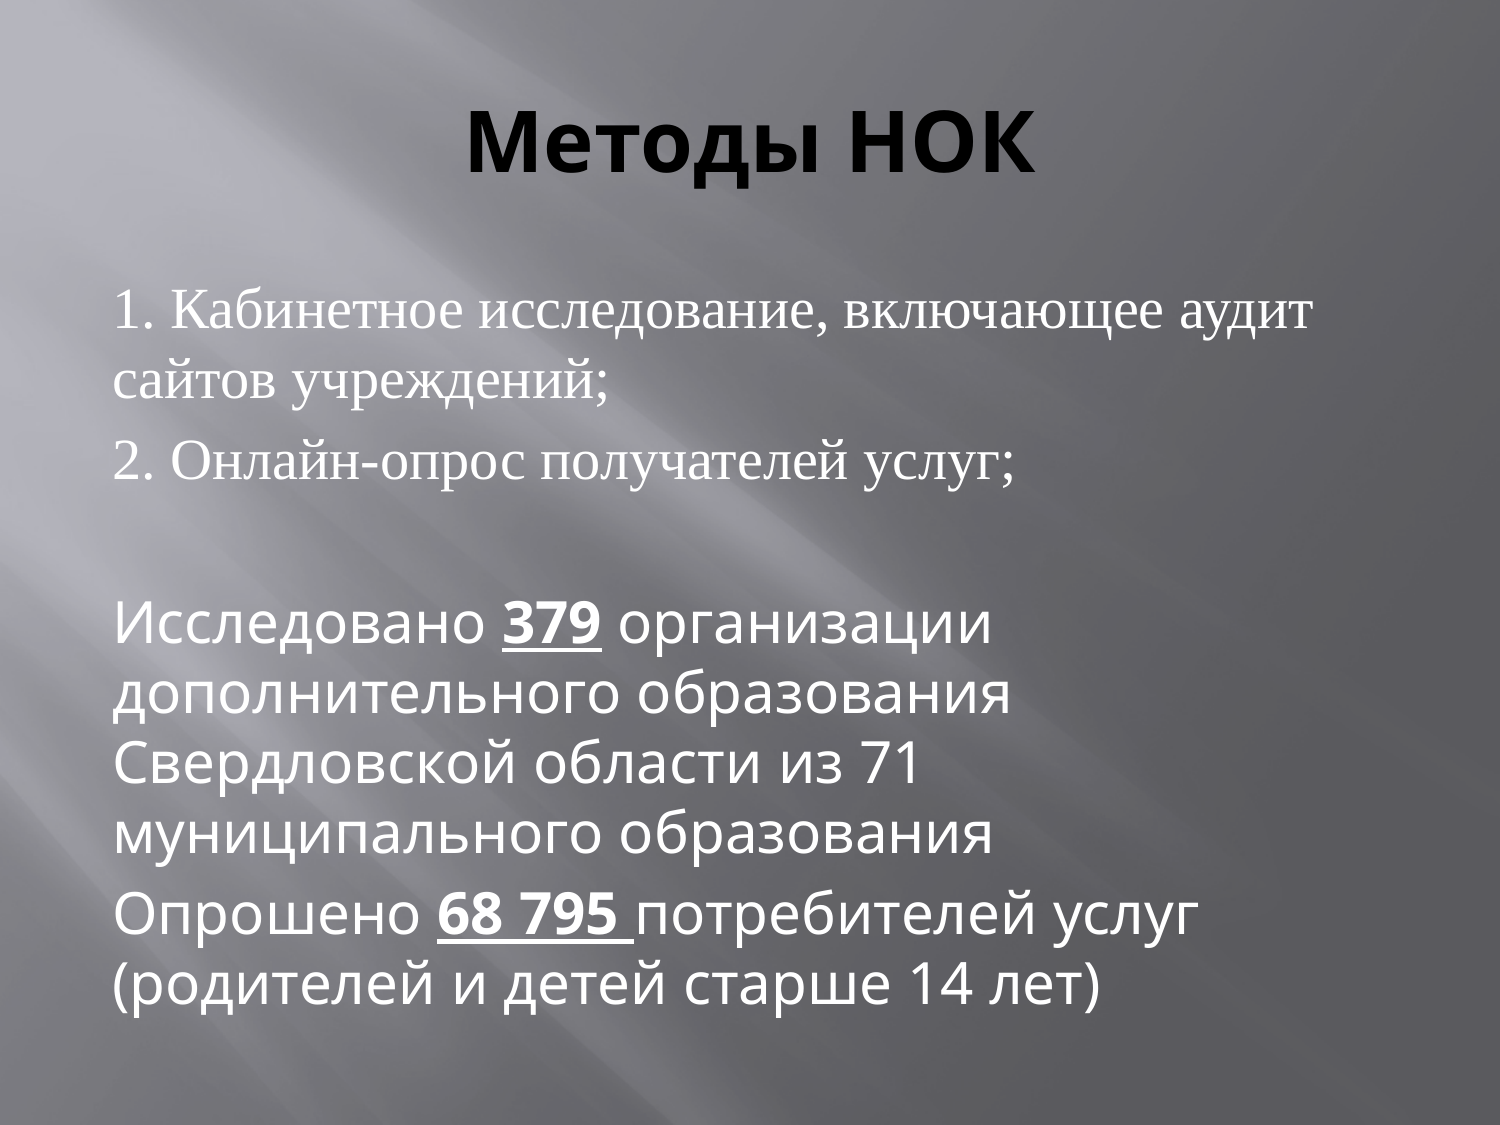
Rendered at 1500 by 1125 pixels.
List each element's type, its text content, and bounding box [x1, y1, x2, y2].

title Методы НОК [75, 45, 1425, 233]
list 1. Кабинетное исследование, включающее аудит сайтов учреждений; 2. Онлайн-опрос получателей услуг; Исследовано 379 организации дополнительного образования Свердловской области из 71 муниципального образования Опрошено 68 795 потребителей услуг (родителей и детей старше 14 лет) [75, 262, 1425, 1035]
